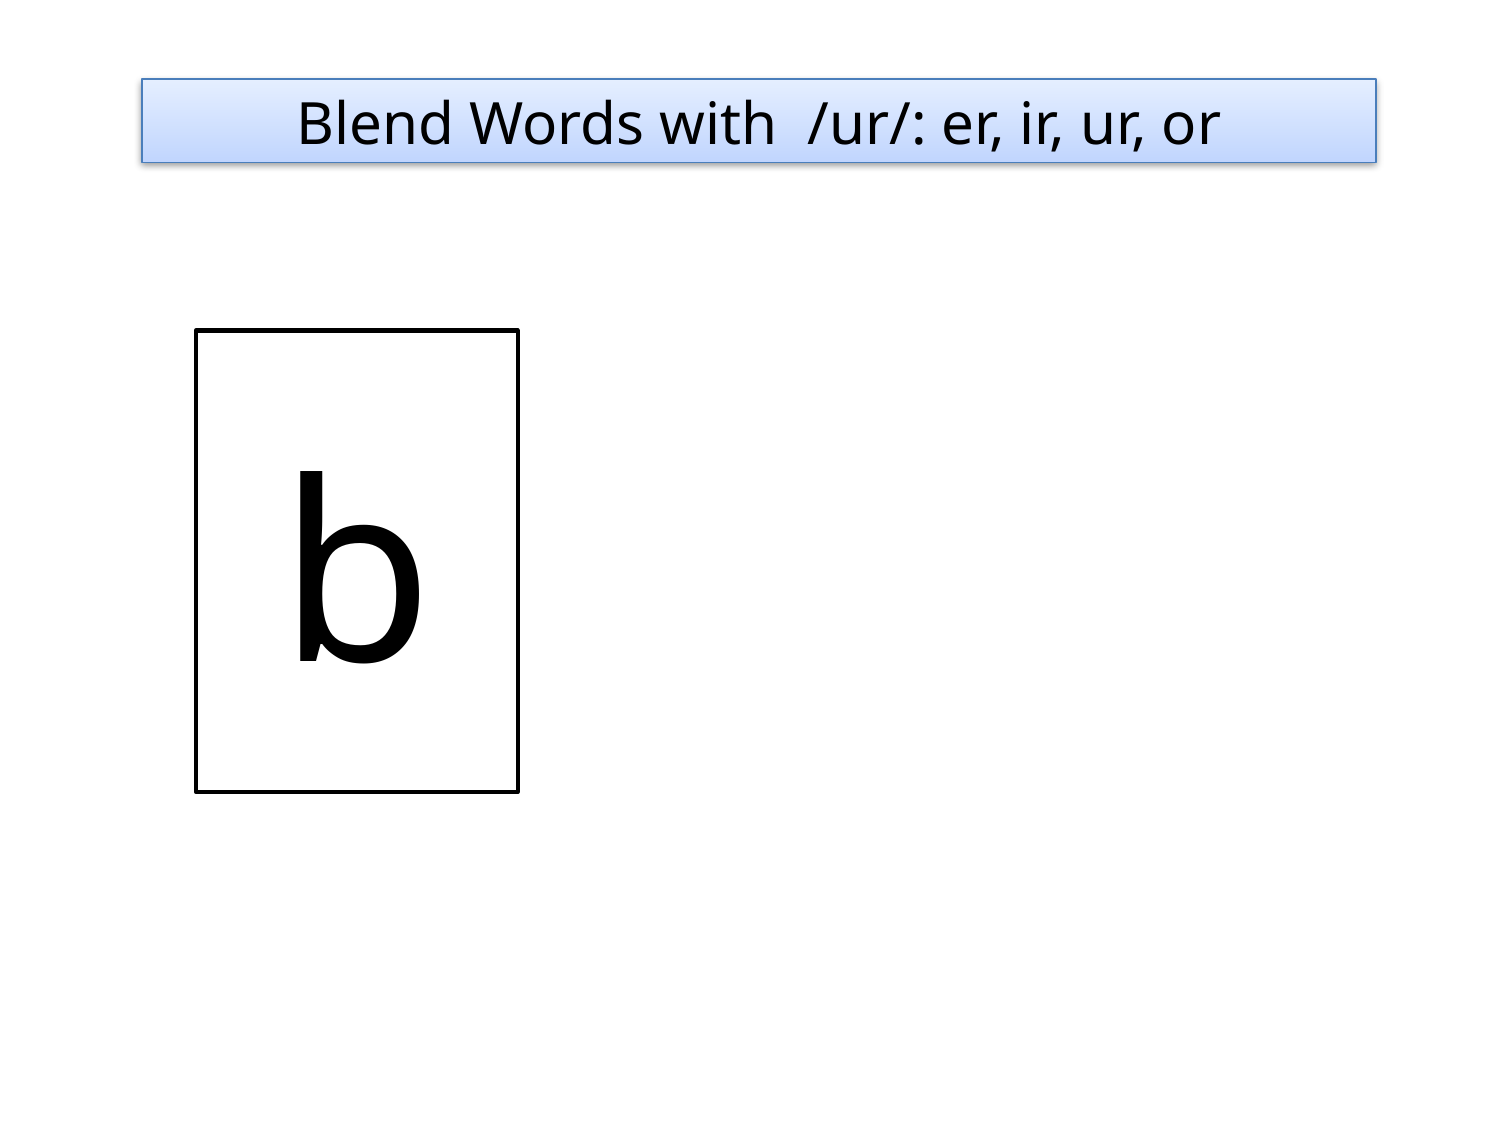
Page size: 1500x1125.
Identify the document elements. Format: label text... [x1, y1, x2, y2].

text_box b [194, 328, 520, 794]
text_box Blend Words with /ur/: er, ir, ur, or [141, 78, 1377, 163]
